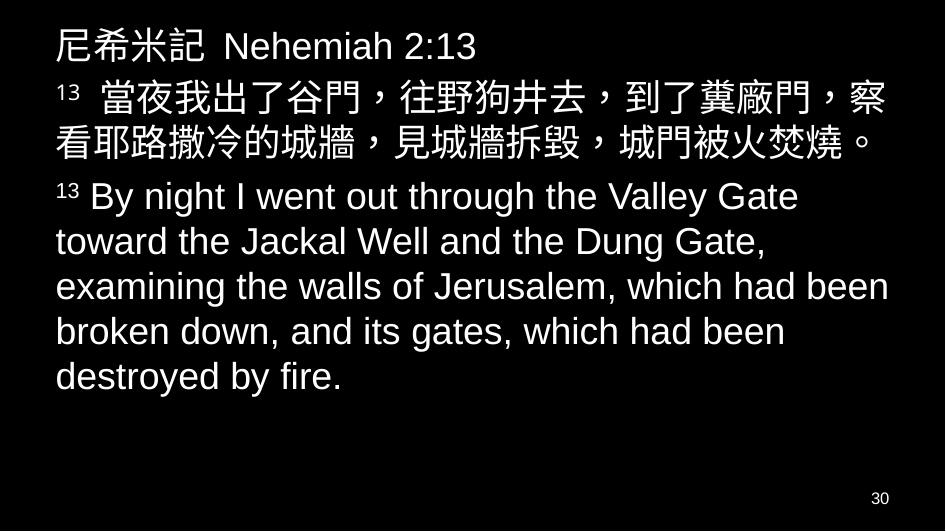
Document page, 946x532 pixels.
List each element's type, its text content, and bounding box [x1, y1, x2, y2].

slide_number 30 [677, 483, 899, 522]
list 尼希米記 Nehemiah 2:13 13 當夜我出了谷門，往野狗井去，到了糞廠門，察看耶路撒冷的城牆，見城牆拆毀，城門被火焚燒。 13 By night I went out through the Valley Gate toward the Jackal Well and the Dung Gate, examining the walls of Jerusalem, which had been broken down, and its gates, which had been destroyed by fire. [46, 17, 899, 475]
